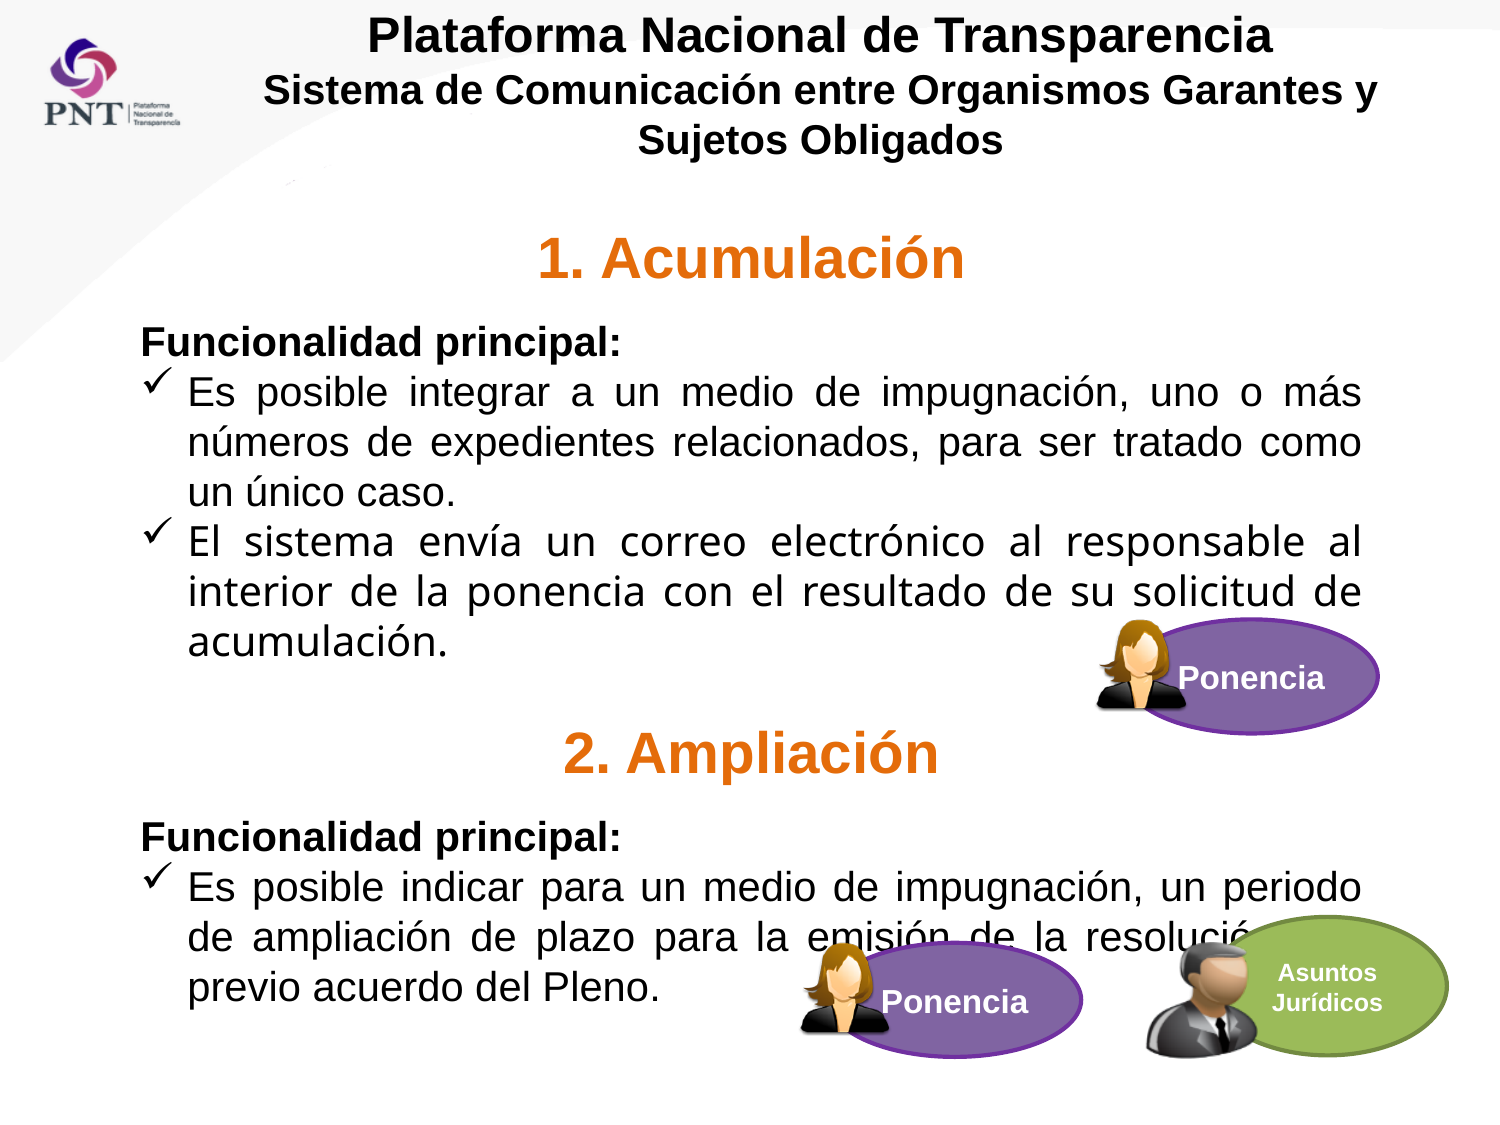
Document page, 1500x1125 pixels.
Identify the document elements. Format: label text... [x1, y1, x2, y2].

text_box 1. Acumulación Funcionalidad principal: Es posible integrar a un medio de impugnación, uno o más números de expedientes relacionados, para ser tratado como un único caso. El sistema envía un correo electrónico al responsable al interior de la ponencia con el resultado de su solicitud de acumulación. 2. Ampliación Funcionalidad principal: Es posible indicar para un medio de impugnación, un periodo de ampliación de plazo para la emisión de la resolución con previo acuerdo del Pleno. [125, 212, 1378, 1125]
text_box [792, 928, 1082, 1058]
title Plataforma Nacional de Transparencia Sistema de Comunicación entre Organismos Garantes y Sujetos Obligados [171, 19, 1471, 147]
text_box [1088, 604, 1379, 734]
picture [0, 0, 1500, 362]
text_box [1127, 916, 1448, 1059]
